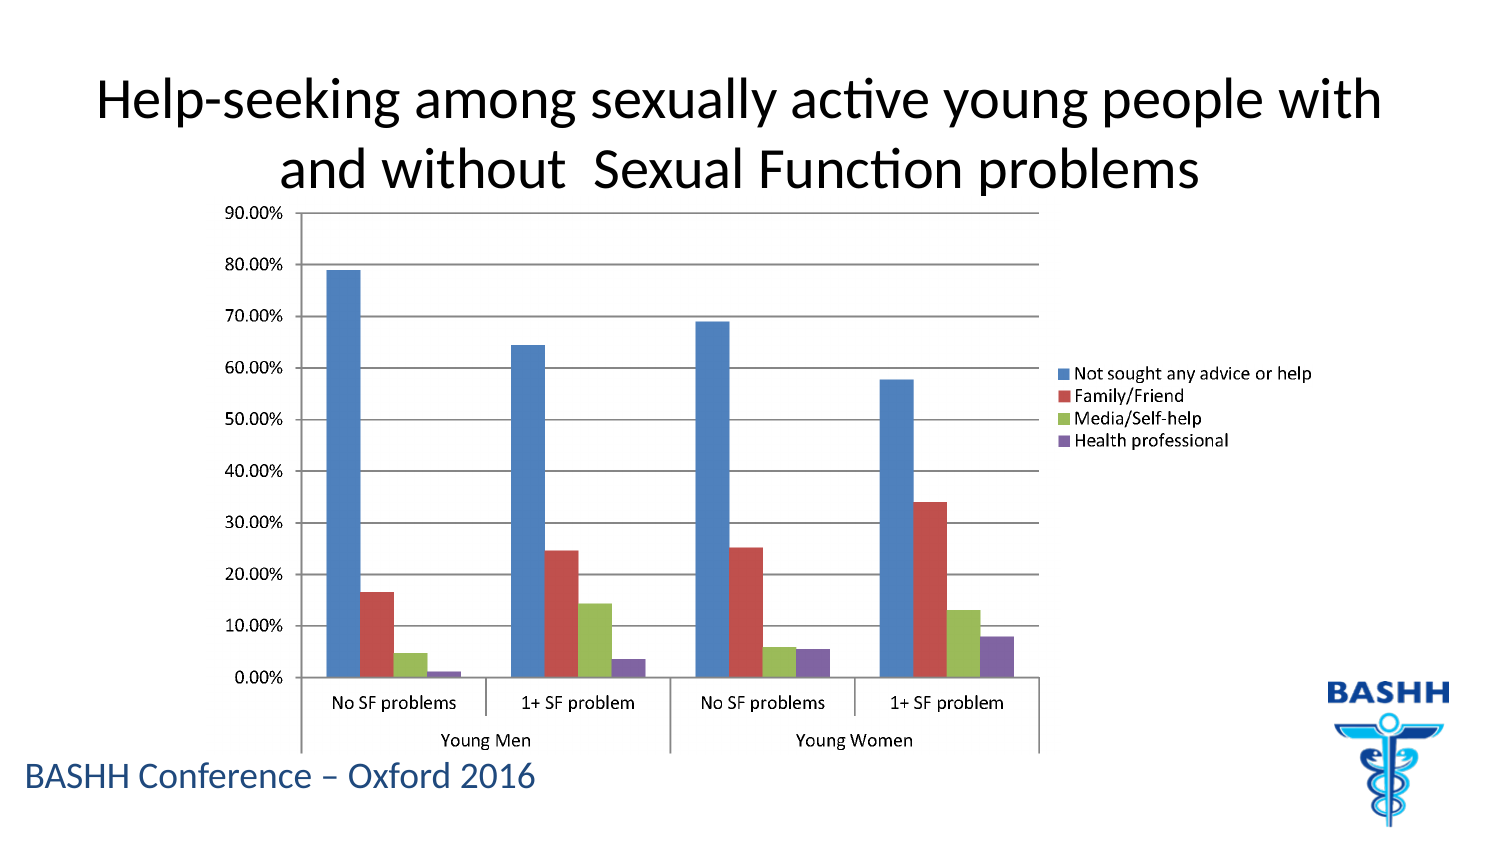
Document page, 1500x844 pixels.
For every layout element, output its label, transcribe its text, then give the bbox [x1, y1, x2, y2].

picture [1328, 681, 1449, 832]
picture [206, 196, 1321, 760]
title Help-seeking among sexually active young people with and without Sexual Function problems [64, 3, 1415, 257]
